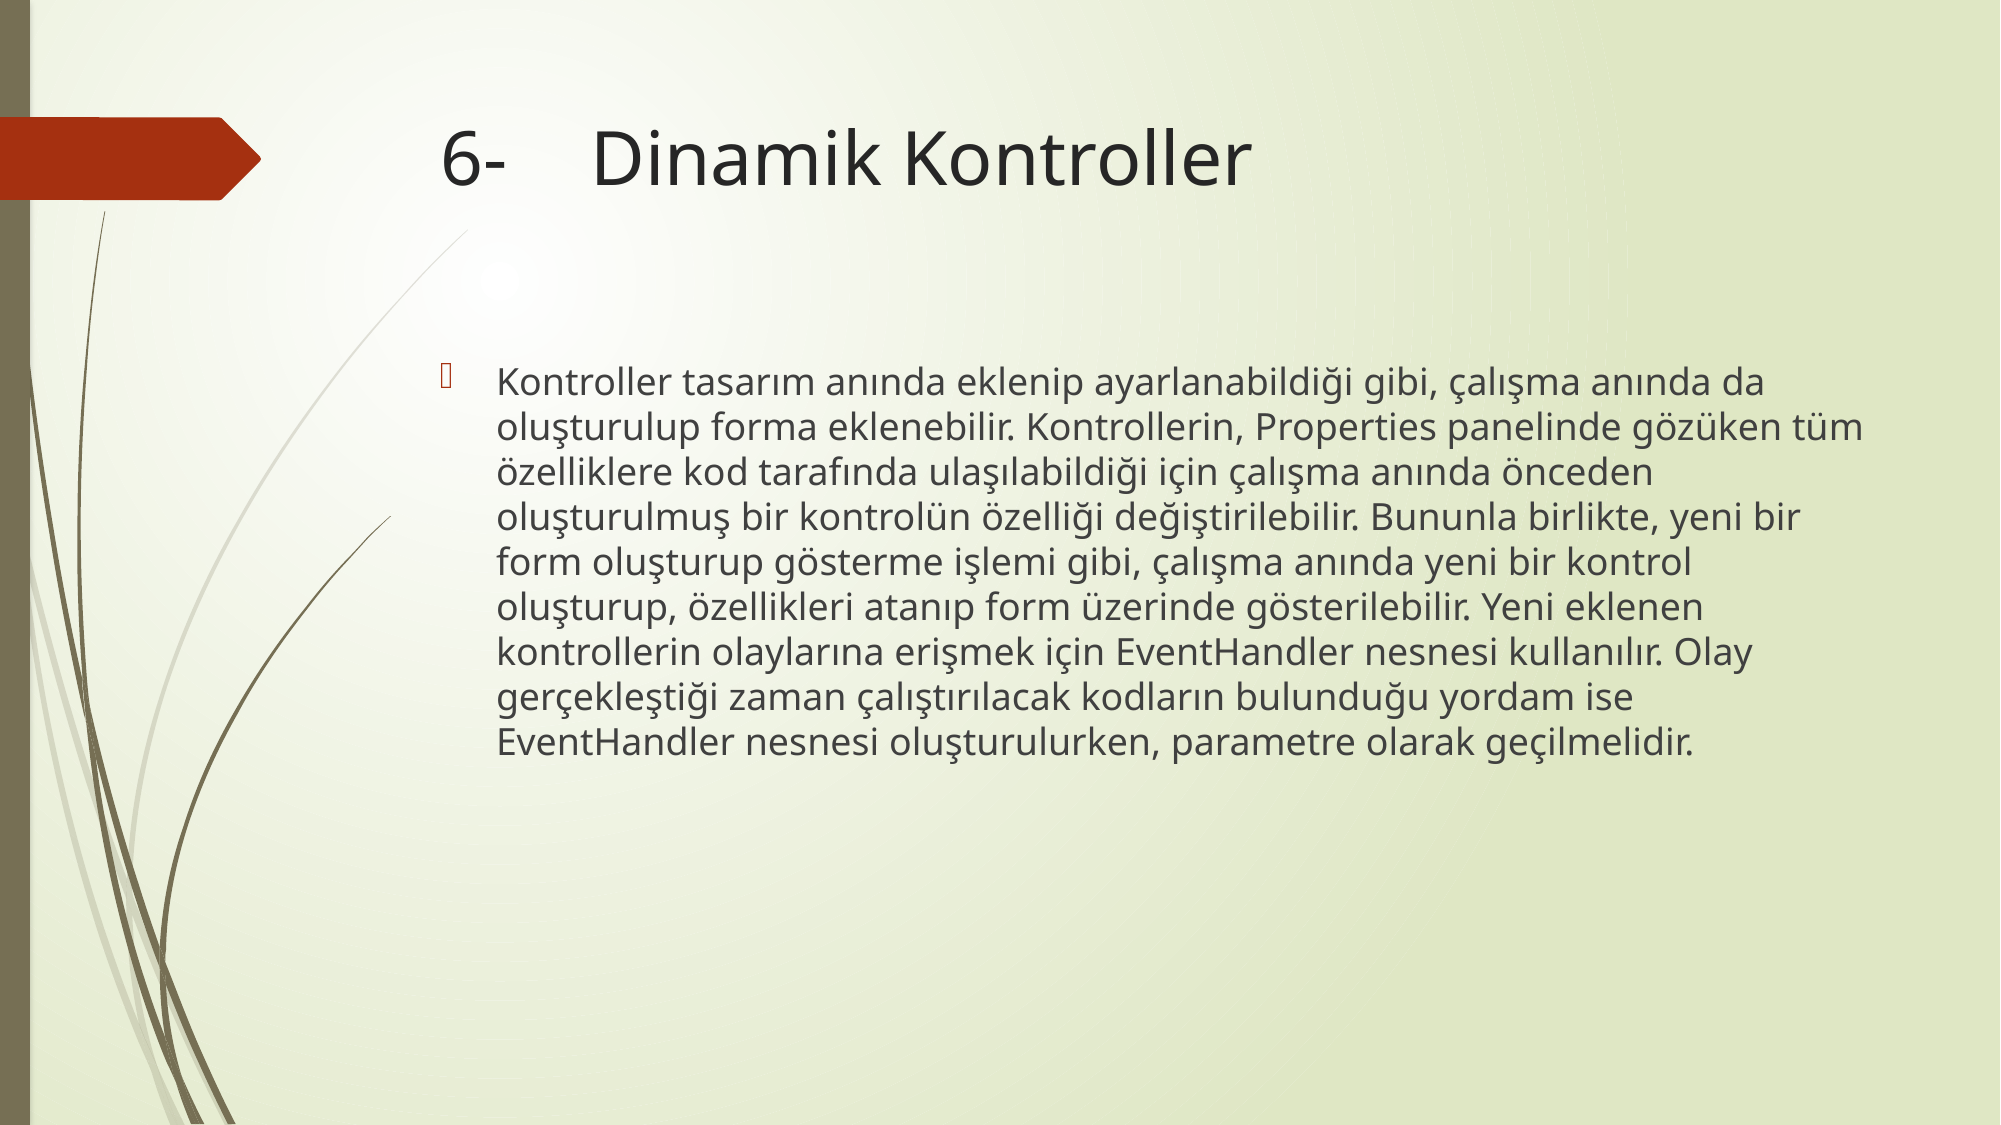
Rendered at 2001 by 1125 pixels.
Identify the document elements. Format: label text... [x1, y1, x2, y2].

title 6- Dinamik Kontroller [425, 102, 1888, 313]
list Kontroller tasarım anında eklenip ayarlanabildiği gibi, çalışma anında da oluşturulup forma eklenebilir. Kontrollerin, Properties panelinde gözüken tüm özelliklere kod tarafında ulaşılabildiği için çalışma anında önceden oluşturulmuş bir kontrolün özelliği değiştirilebilir. Bununla birlikte, yeni bir form oluşturup gösterme işlemi gibi, çalışma anında yeni bir kontrol oluşturup, özellikleri atanıp form üzerinde gösterilebilir. Yeni eklenen kontrollerin olaylarına erişmek için EventHandler nesnesi kullanılır. Olay gerçekleştiği zaman çalıştırılacak kodların bulunduğu yordam ise EventHandler nesnesi oluşturulurken, parametre olarak geçilmelidir. [424, 350, 1888, 970]
